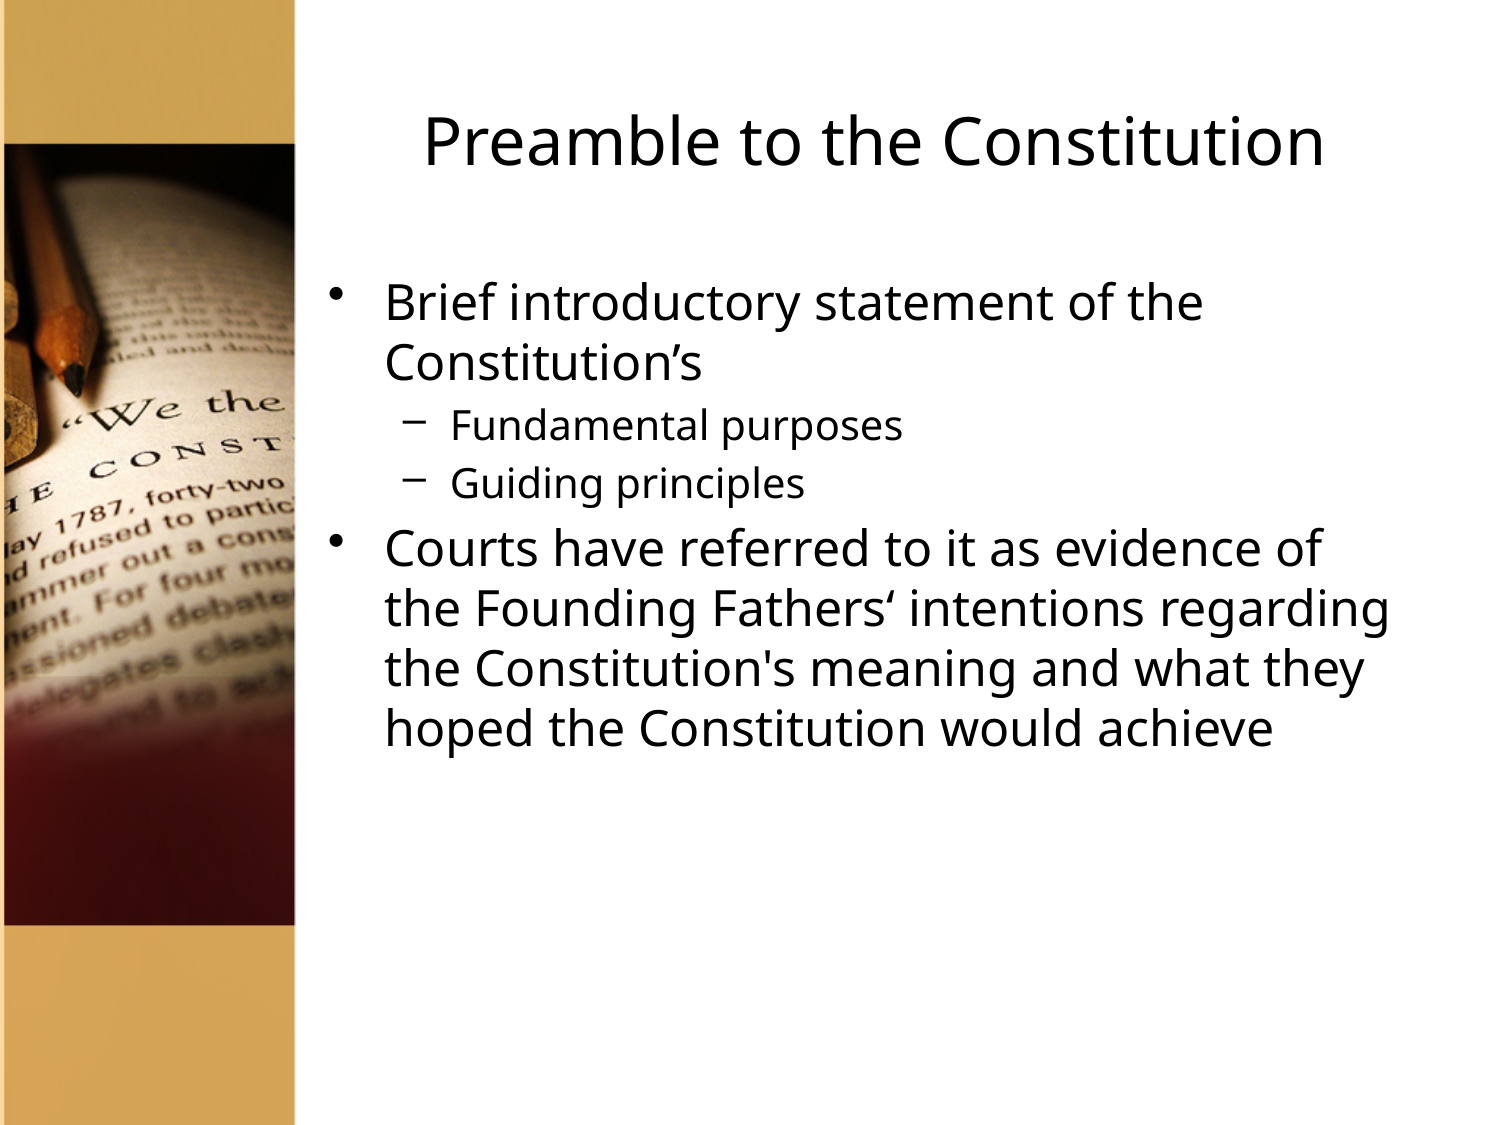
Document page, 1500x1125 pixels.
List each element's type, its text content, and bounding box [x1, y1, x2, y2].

picture [0, 0, 1500, 1125]
list Brief introductory statement of the Constitution’s Fundamental purposes Guiding principles Courts have referred to it as evidence of the Founding Fathers‘ intentions regarding the Constitution's meaning and what they hoped the Constitution would achieve [312, 262, 1426, 1006]
title Preamble to the Constitution [324, 44, 1426, 233]
